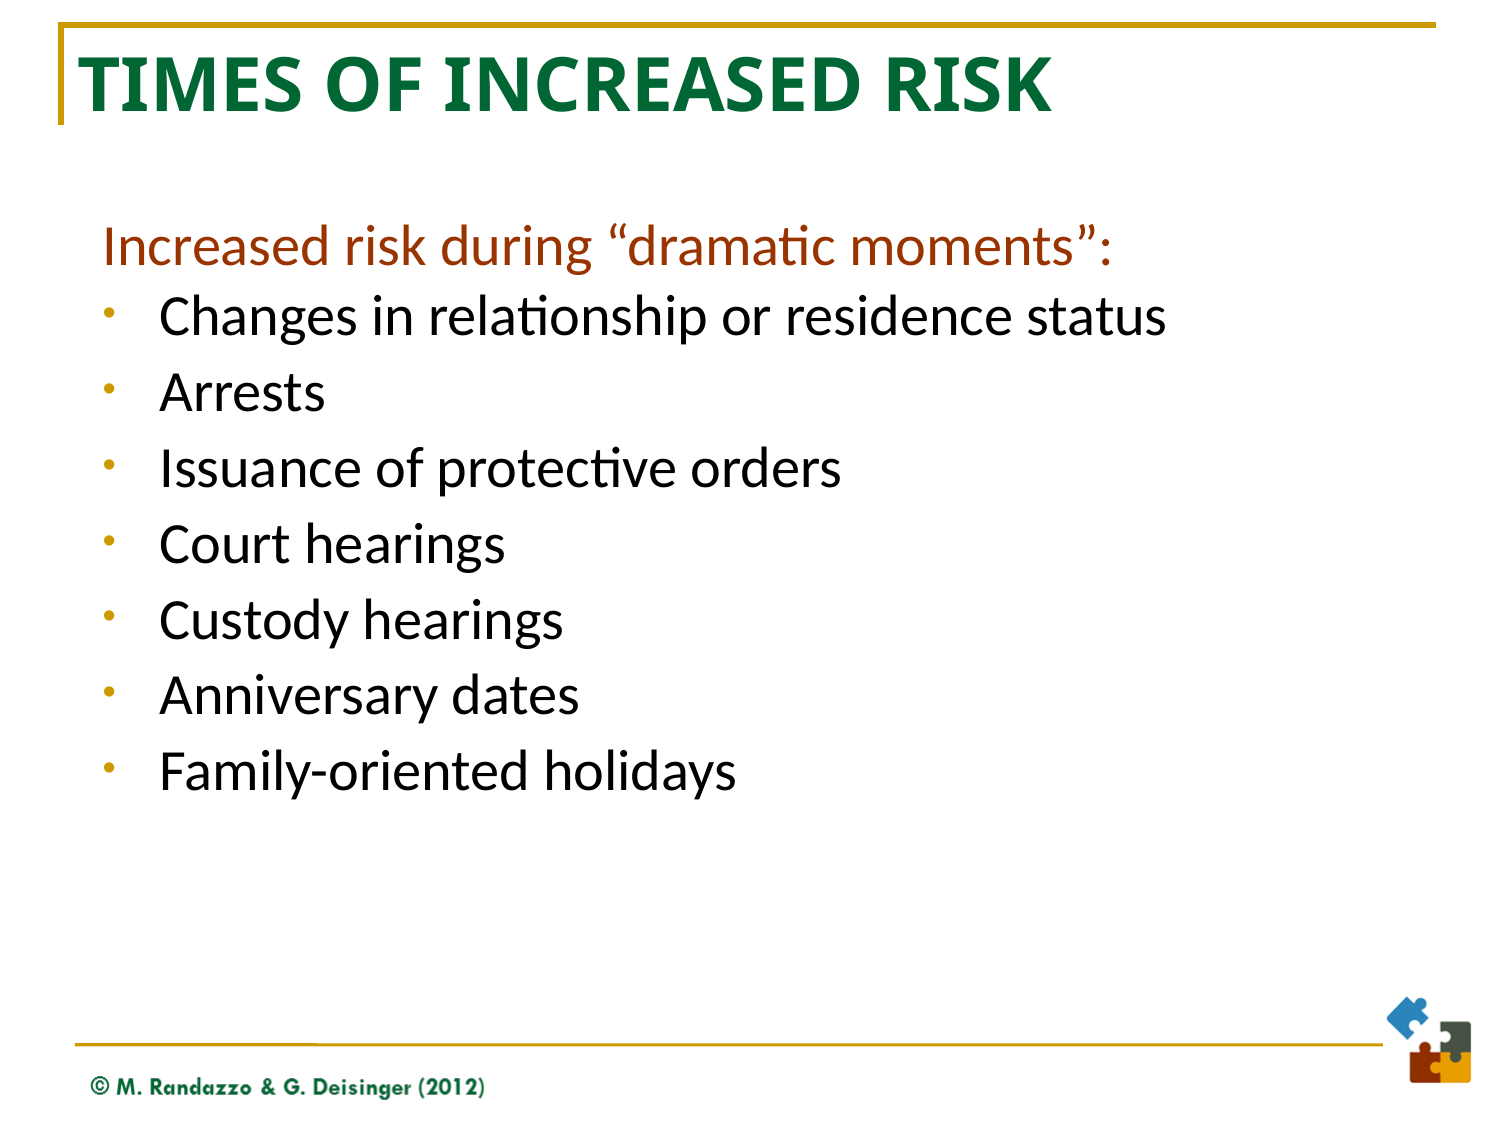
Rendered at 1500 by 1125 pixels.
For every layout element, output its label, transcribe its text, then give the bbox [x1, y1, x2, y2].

title Times of Increased Risk [62, 28, 1500, 163]
picture [75, 1058, 689, 1118]
list Increased risk during “dramatic moments”: Changes in relationship or residence status Arrests Issuance of protective orders Court hearings Custody hearings Anniversary dates Family-oriented holidays [87, 199, 1412, 963]
picture [1383, 990, 1483, 1091]
